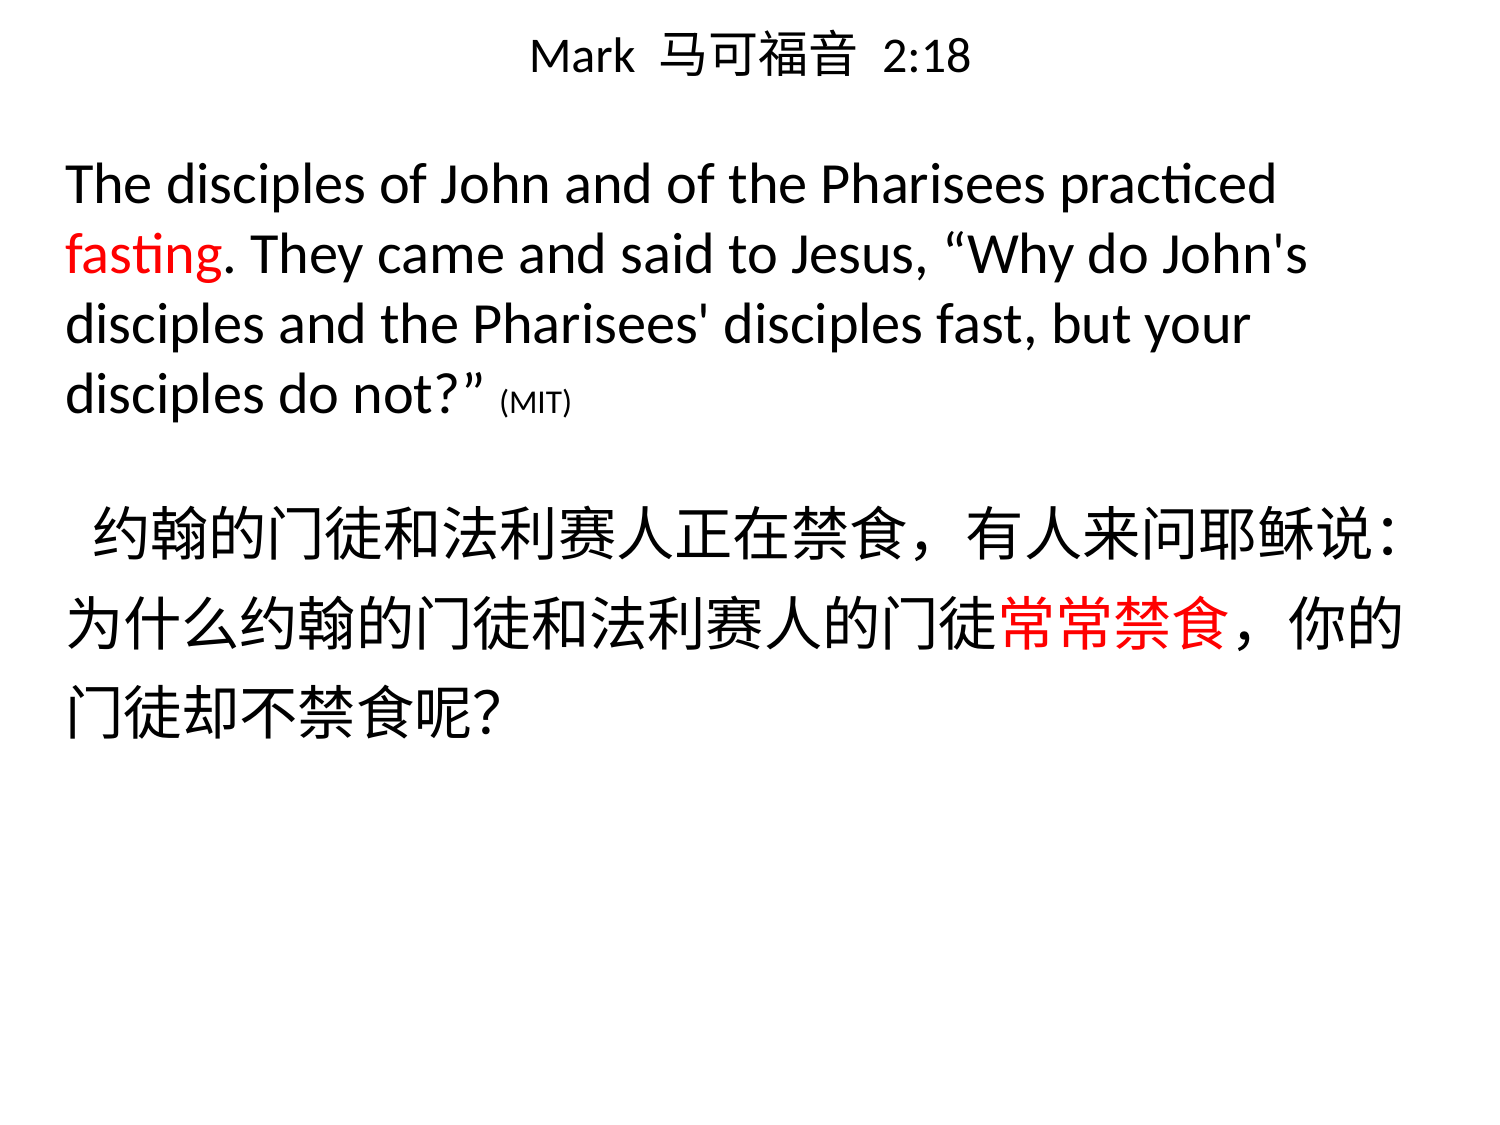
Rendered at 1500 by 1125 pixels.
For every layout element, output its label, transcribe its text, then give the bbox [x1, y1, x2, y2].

title Mark 马可福音 2:18 [75, 0, 1425, 105]
list The disciples of John and of the Pharisees practiced fasting. They came and said to Jesus, “Why do John's disciples and the Pharisees' disciples fast, but your disciples do not?” (MIT) 约翰的门徒和法利赛人正在禁食，有人来问耶稣说：为什么约翰的门徒和法利赛人的门徒常常禁食，你的门徒却不禁食呢？ [50, 137, 1450, 1075]
